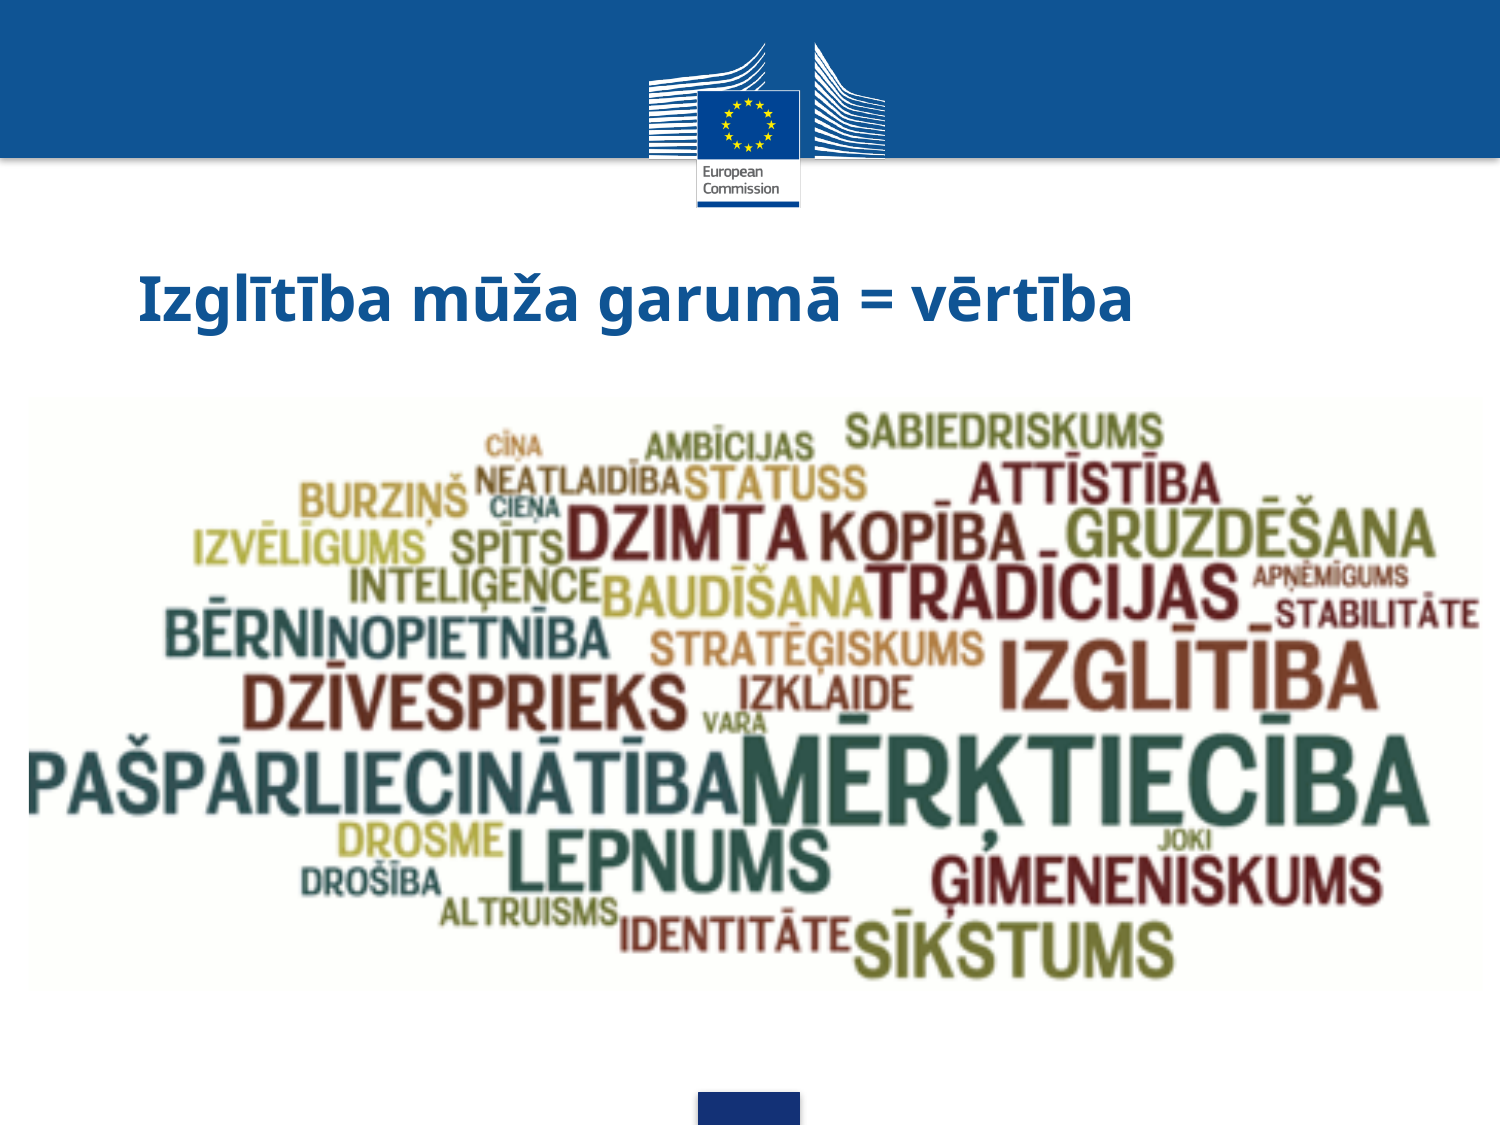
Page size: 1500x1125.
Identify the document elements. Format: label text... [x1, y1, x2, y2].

picture [649, 42, 885, 208]
title Izglītība mūža garumā = vērtība [64, 219, 1415, 374]
picture [28, 396, 1483, 991]
